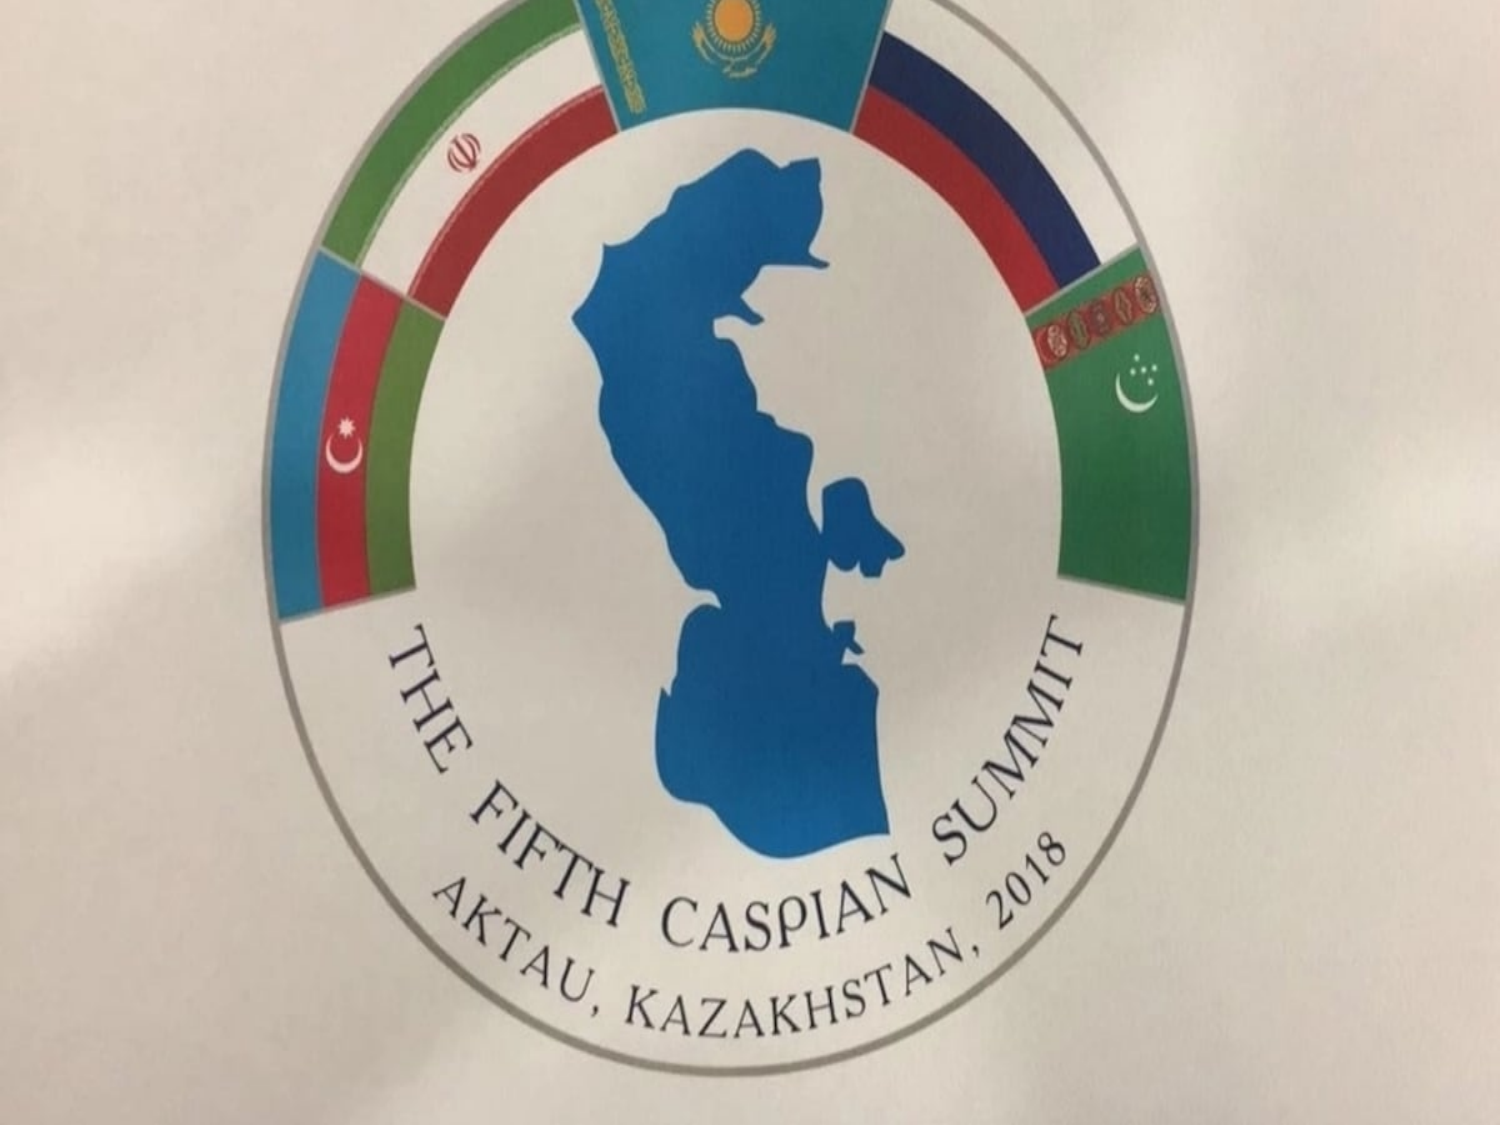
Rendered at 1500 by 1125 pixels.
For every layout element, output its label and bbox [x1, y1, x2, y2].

list [0, 0, 1500, 1125]
